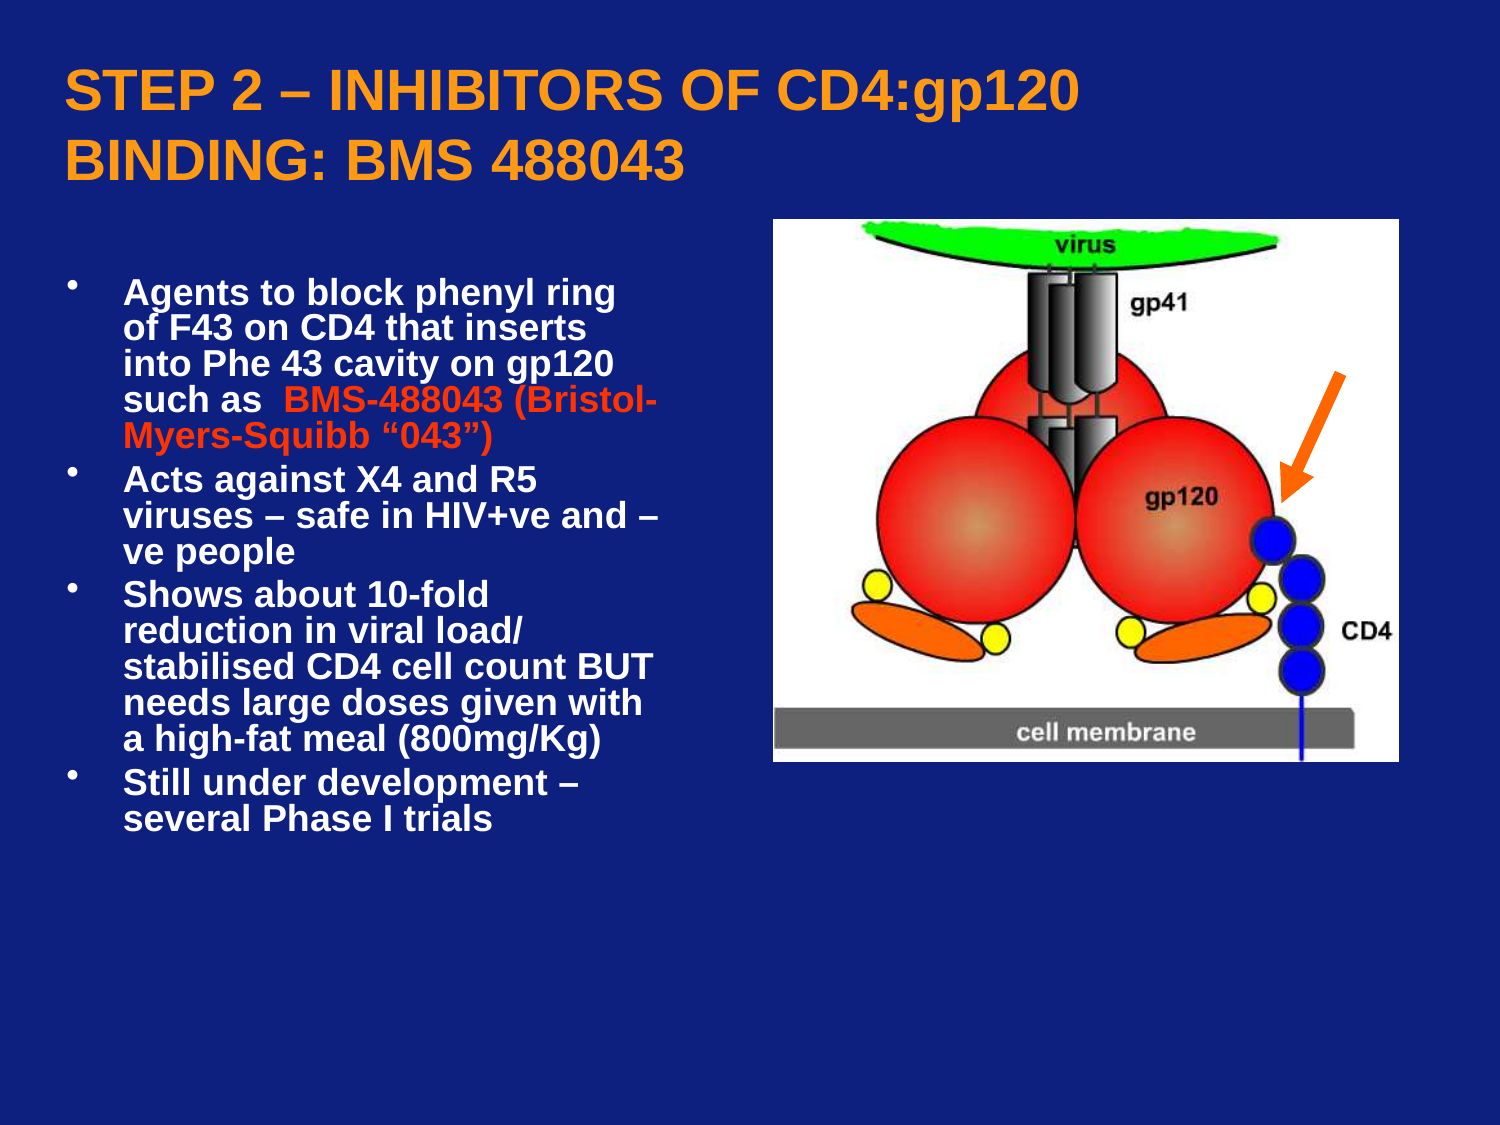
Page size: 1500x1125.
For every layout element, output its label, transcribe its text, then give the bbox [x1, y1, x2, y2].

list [773, 219, 1399, 762]
title STEP 2 – INHIBITORS OF CD4:gp120 BINDING: BMS 488043 [48, 27, 1325, 216]
list Agents to block phenyl ring of F43 on CD4 that inserts into Phe 43 cavity on gp120 such as BMS-488043 (Bristol-Myers-Squibb “043”) Acts against X4 and R5 viruses – safe in HIV+ve and –ve people Shows about 10-fold reduction in viral load/ stabilised CD4 cell count BUT needs large doses given with a high-fat meal (800mg/Kg) Still under development – several Phase I trials [51, 230, 677, 1048]
